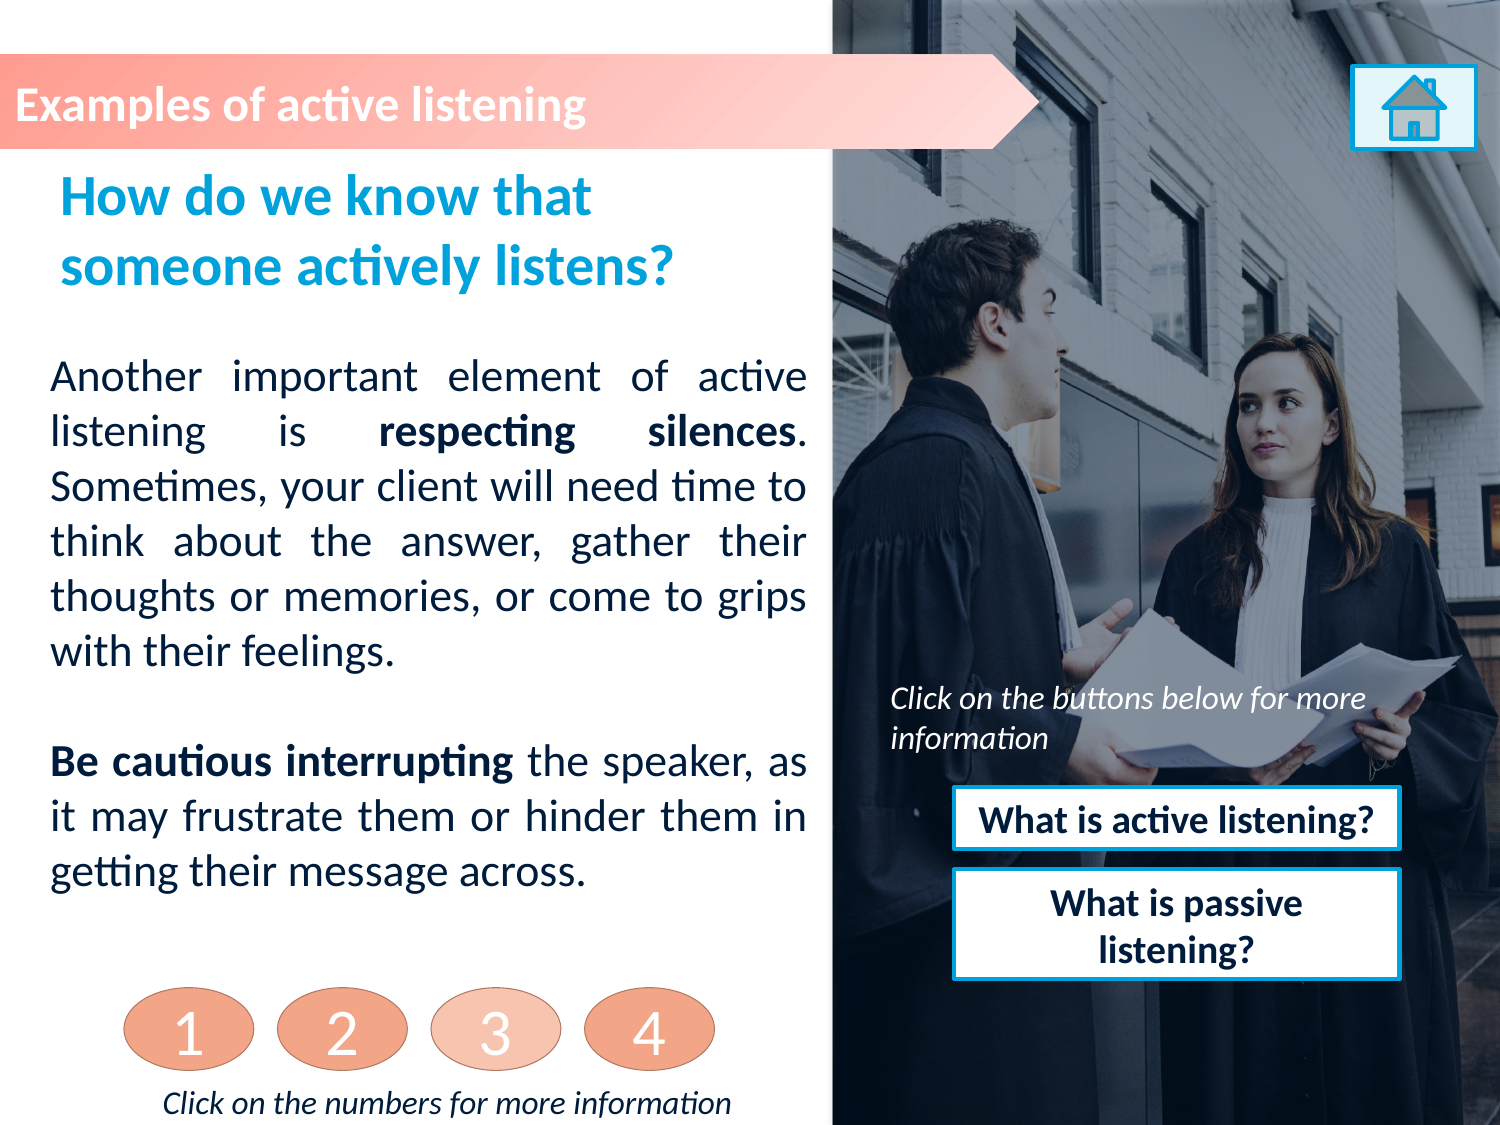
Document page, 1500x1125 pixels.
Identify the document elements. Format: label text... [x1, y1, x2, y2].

text_box 2 [275, 985, 410, 1073]
text_box Click on the numbers for more information [147, 1073, 748, 1125]
text_box 1 [121, 985, 256, 1073]
text_box 4 [582, 985, 717, 1073]
text_box Examples of active listening [0, 52, 827, 152]
picture [832, 0, 1500, 1125]
text_box How do we know that someone actively listens? [45, 152, 813, 305]
text_box 3 [428, 985, 563, 1073]
text_box Another important element of active listening is respecting silences. Sometimes, your client will need time to think about the answer, gather their thoughts or memories, or come to grips with their feelings. Be cautious interrupting the speaker, as it may frustrate them or hinder them in getting their message across. [35, 338, 823, 905]
